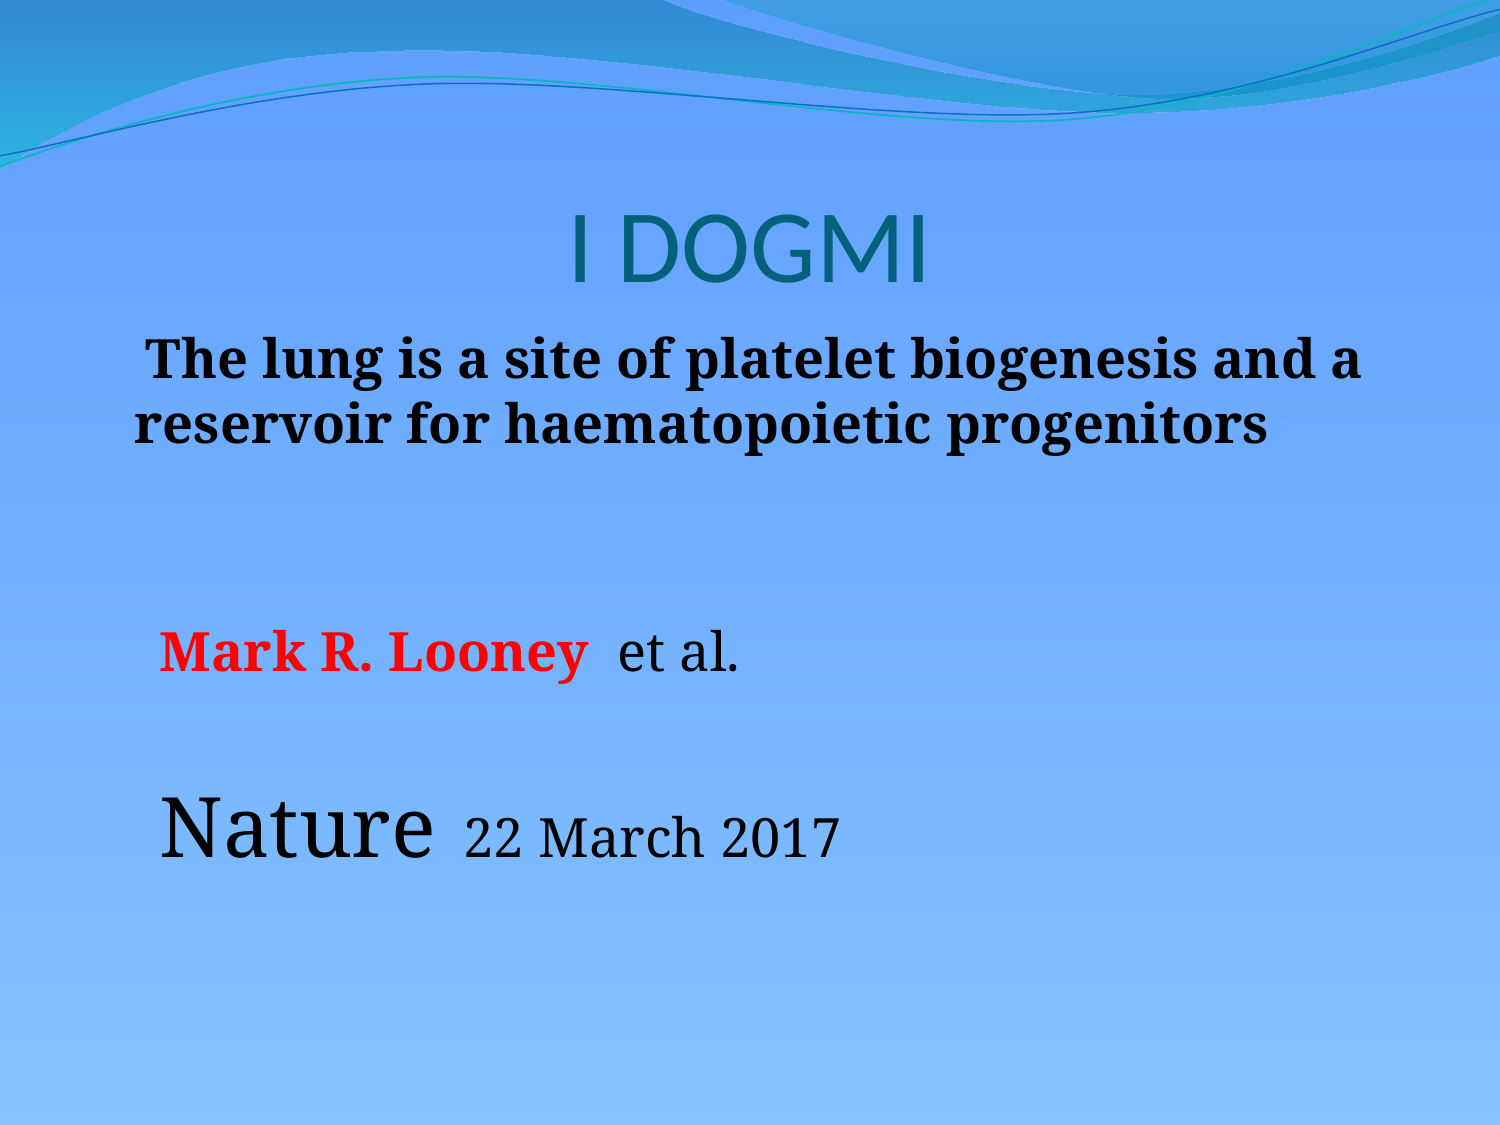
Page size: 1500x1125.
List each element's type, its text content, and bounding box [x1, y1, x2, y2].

list The lung is a site of platelet biogenesis and a reservoir for haematopoietic progenitors Mark R. Looney et al. Nature 22 March 2017 [75, 317, 1425, 1038]
title I DOGMI [75, 115, 1425, 303]
